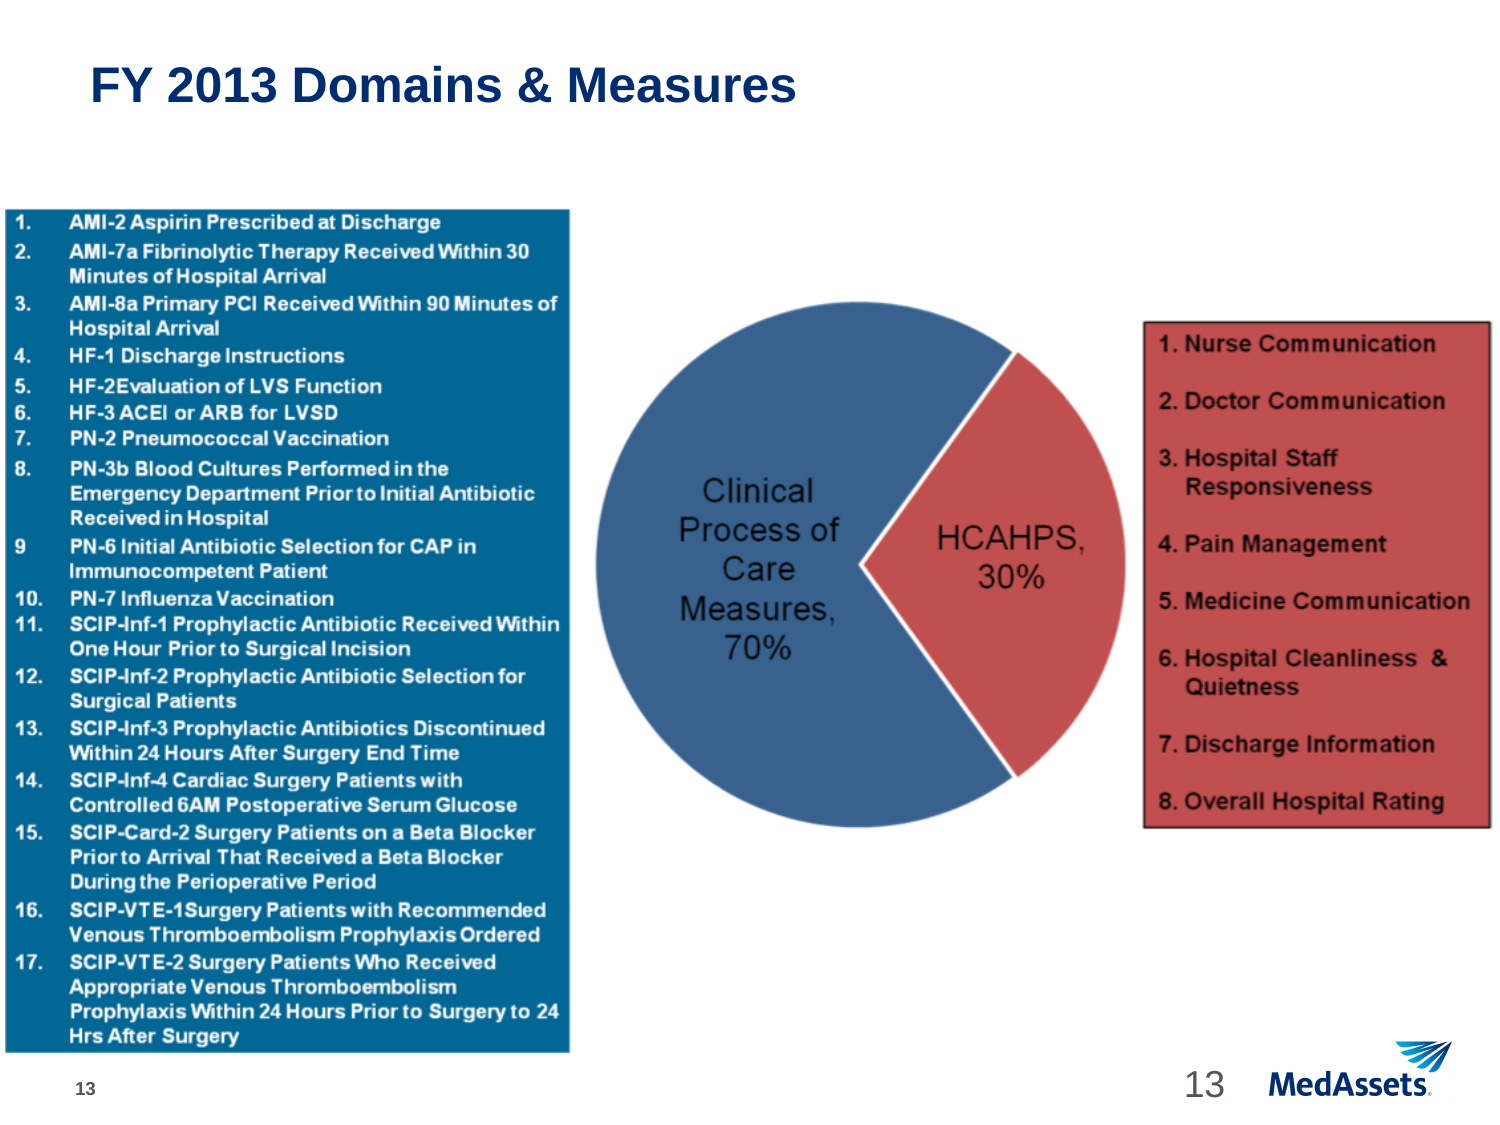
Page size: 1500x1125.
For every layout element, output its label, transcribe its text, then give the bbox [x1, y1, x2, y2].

picture [1264, 1037, 1455, 1052]
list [579, 299, 1364, 838]
picture [1137, 312, 1500, 840]
slide_number 13 [1137, 1052, 1488, 1113]
picture [0, 199, 576, 1061]
title FY 2013 Domains & Measures [75, 45, 1425, 233]
